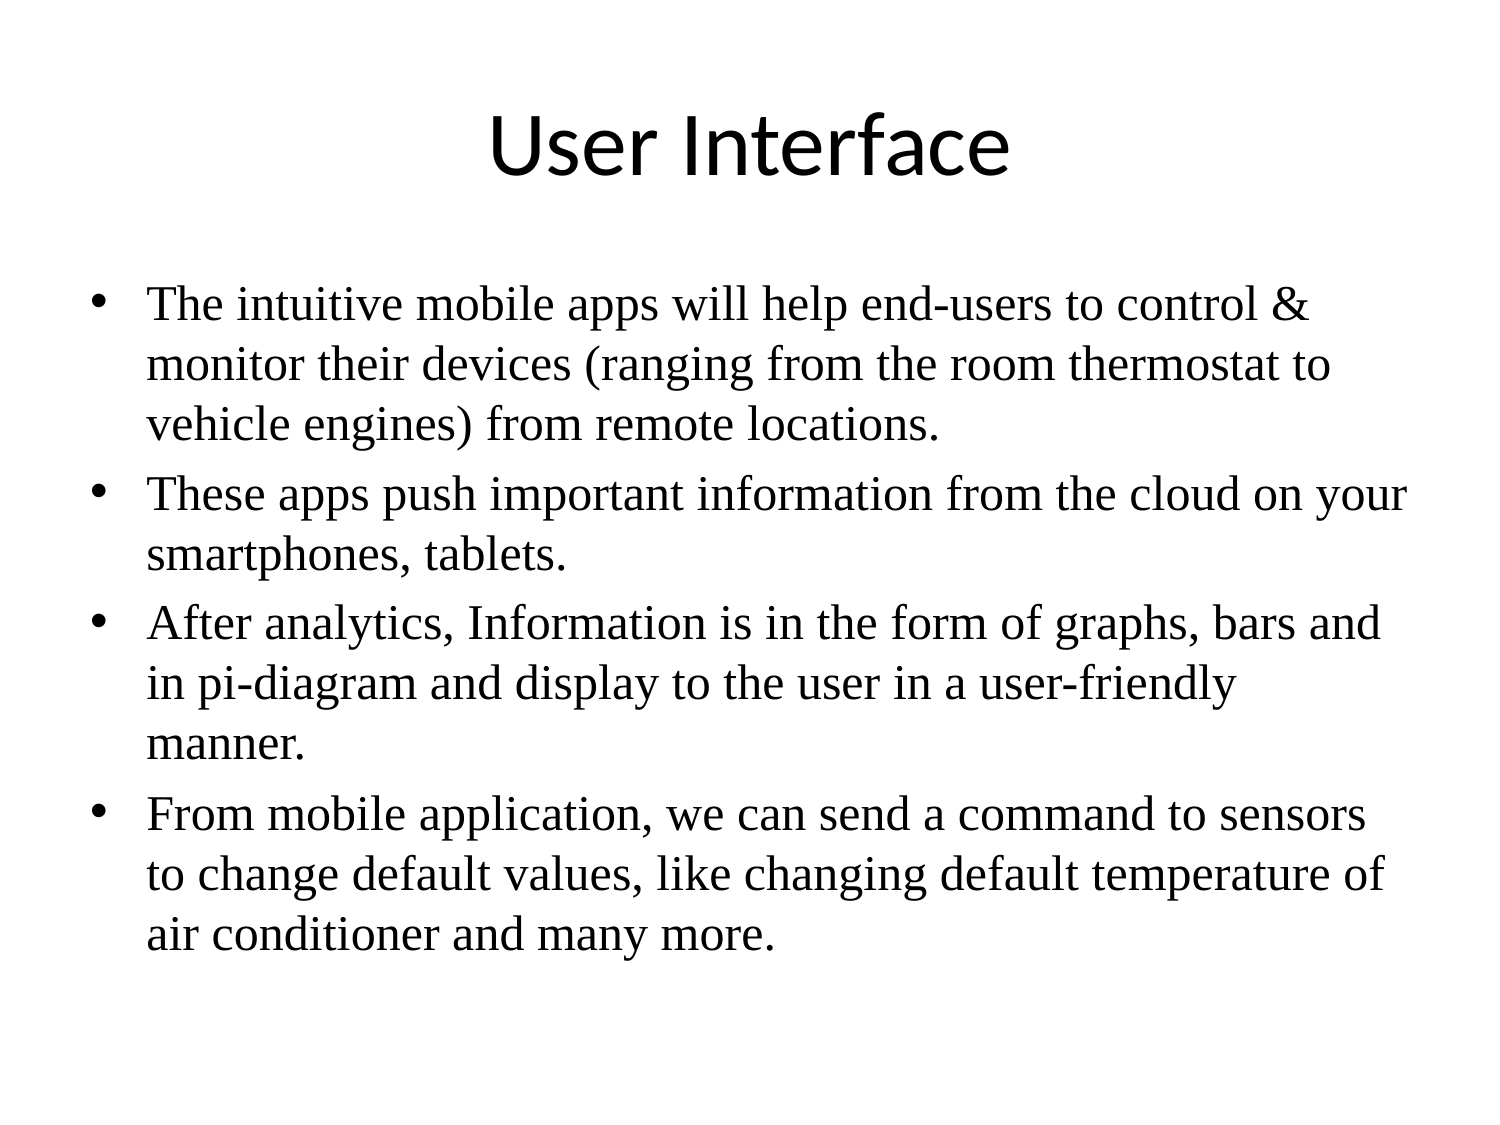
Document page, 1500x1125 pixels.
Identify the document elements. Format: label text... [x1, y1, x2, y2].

title User Interface [74, 44, 1426, 233]
list The intuitive mobile apps will help end-users to control & monitor their devices (ranging from the room thermostat to vehicle engines) from remote locations. These apps push important information from the cloud on your smartphones, tablets. After analytics, Information is in the form of graphs, bars and in pi-diagram and display to the user in a user-friendly manner. From mobile application, we can send a command to sensors to change default values, like changing default temperature of air conditioner and many more. [74, 262, 1426, 1006]
